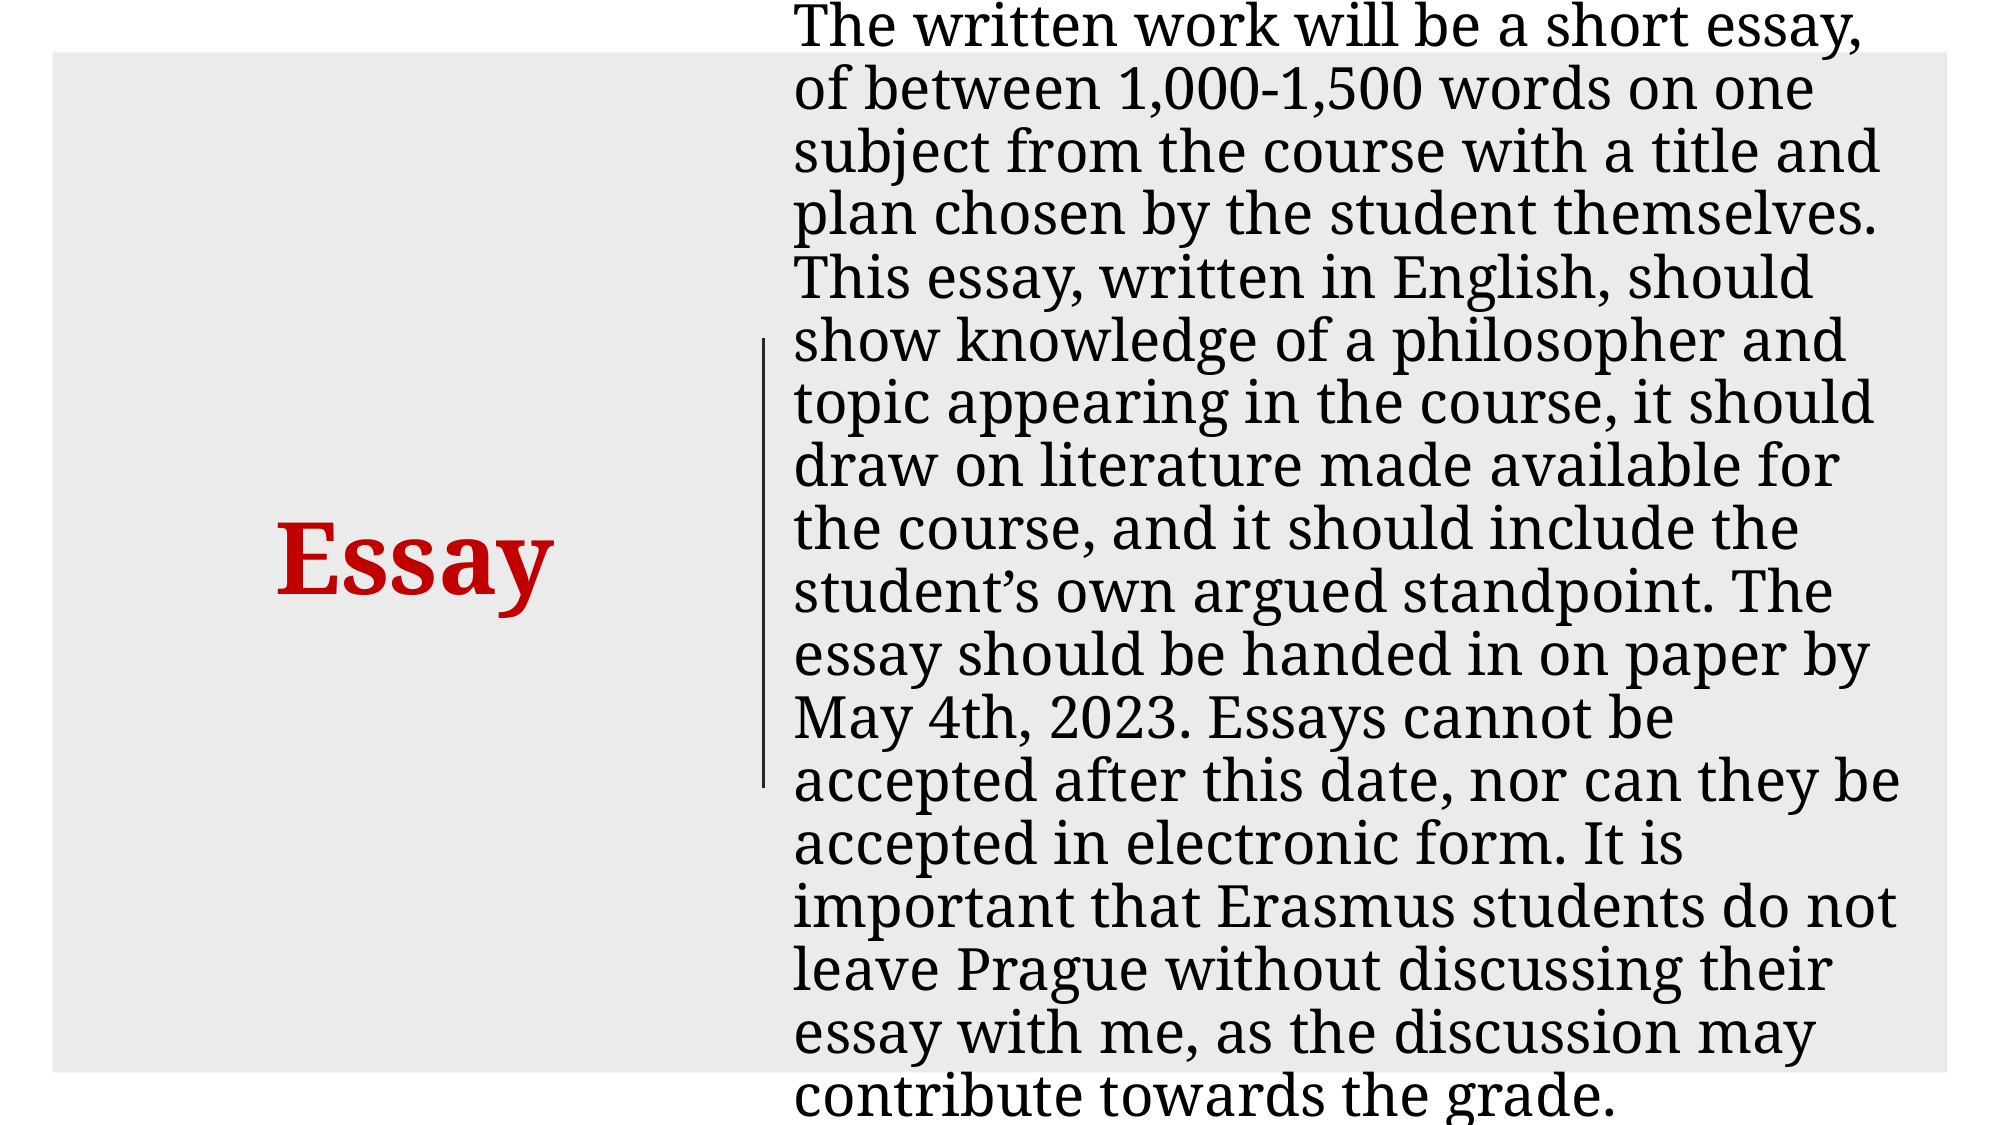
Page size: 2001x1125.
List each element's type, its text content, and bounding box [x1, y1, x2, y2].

text_box [52, 51, 1948, 1073]
list The written work will be a short essay, of between 1,000-1,500 words on one subject from the course with a title and plan chosen by the student themselves. This essay, written in English, should show knowledge of a philosopher and topic appearing in the course, it should draw on literature made available for the course, and it should include the student’s own argued standpoint. The essay should be handed in on paper by May 4th, 2023. Essays cannot be accepted after this date, nor can they be accepted in electronic form. It is important that Erasmus students do not leave Prague without discussing their essay with me, as the discussion may contribute towards the grade. [778, 84, 1932, 1041]
title Essay [137, 158, 570, 967]
